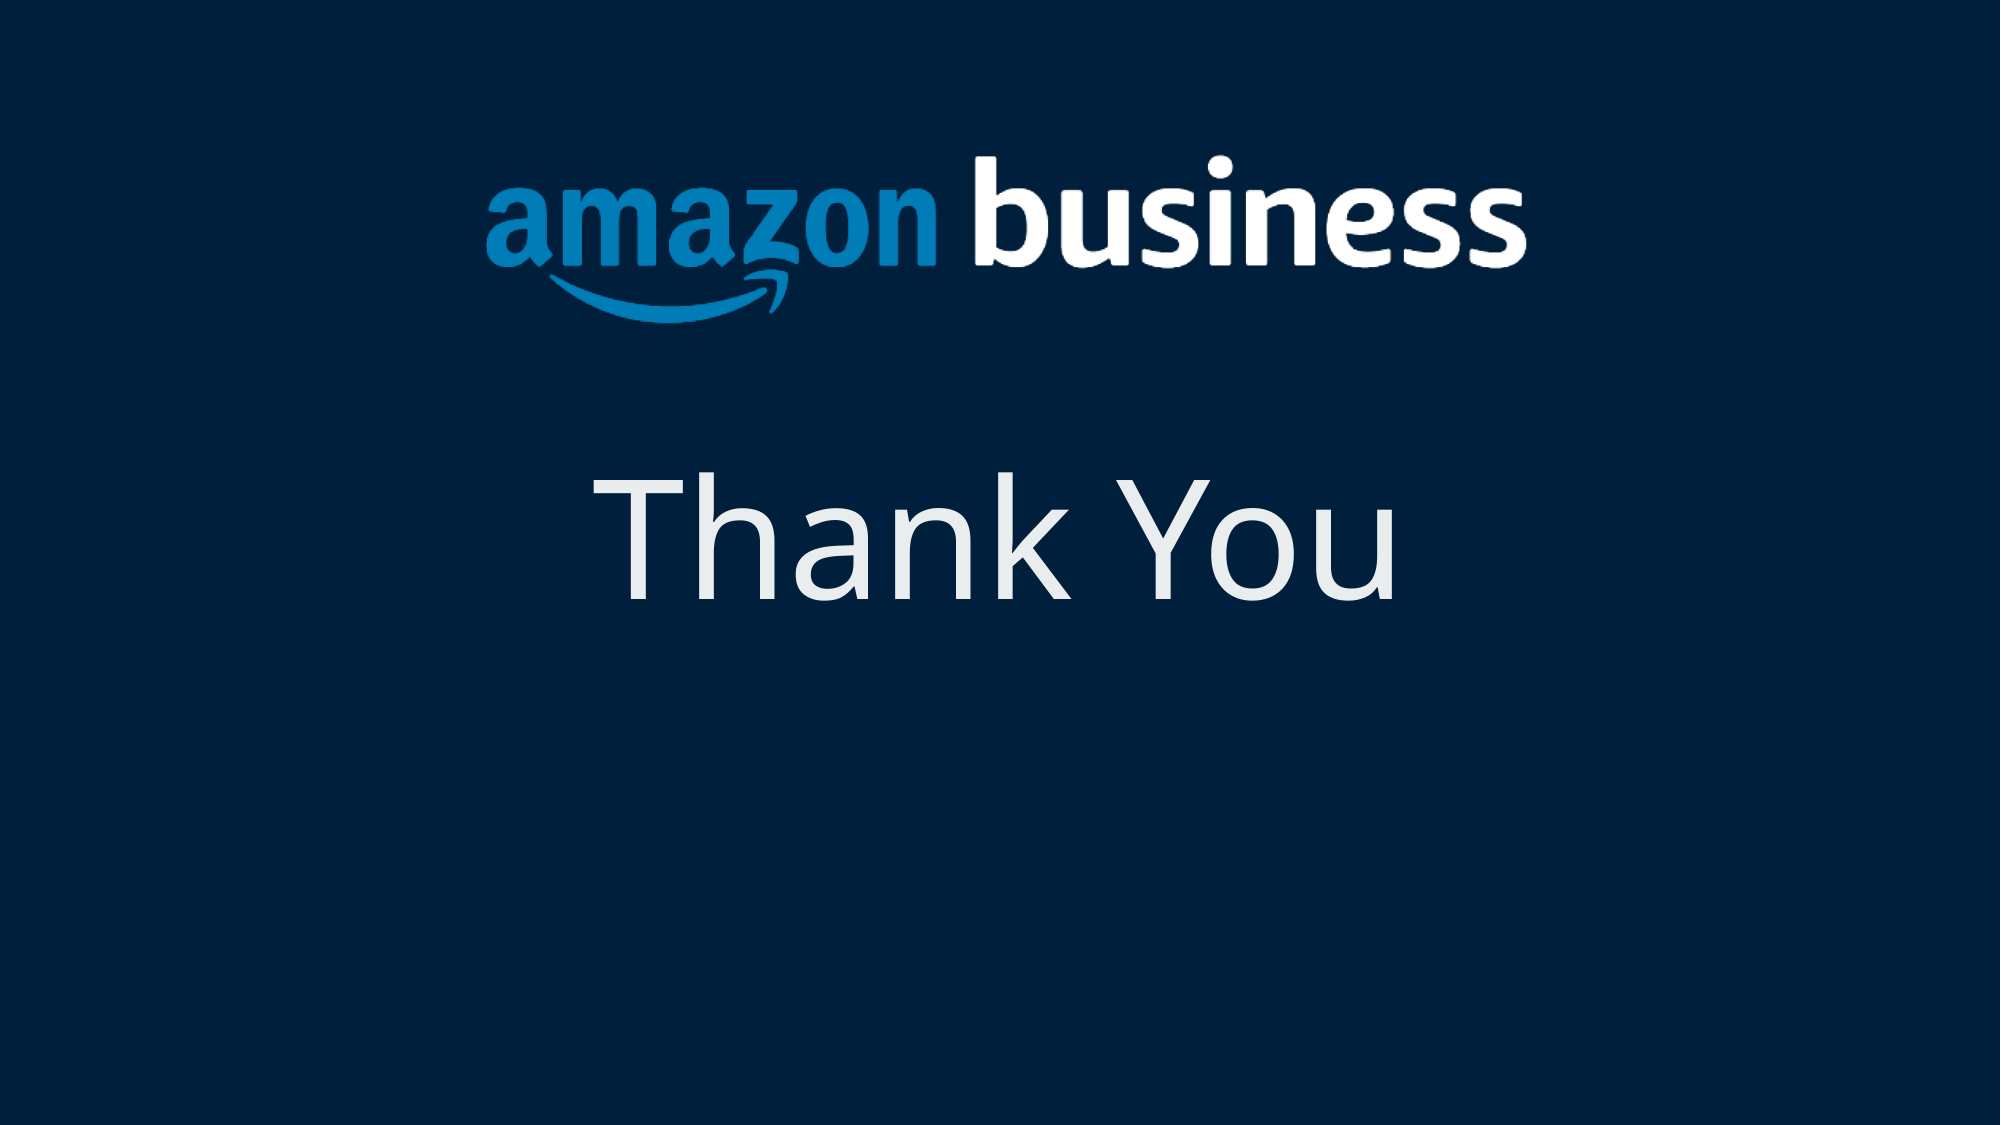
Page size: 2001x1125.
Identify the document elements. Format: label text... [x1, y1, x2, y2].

text_box Thank You [491, 420, 1508, 745]
picture [379, 42, 1621, 420]
